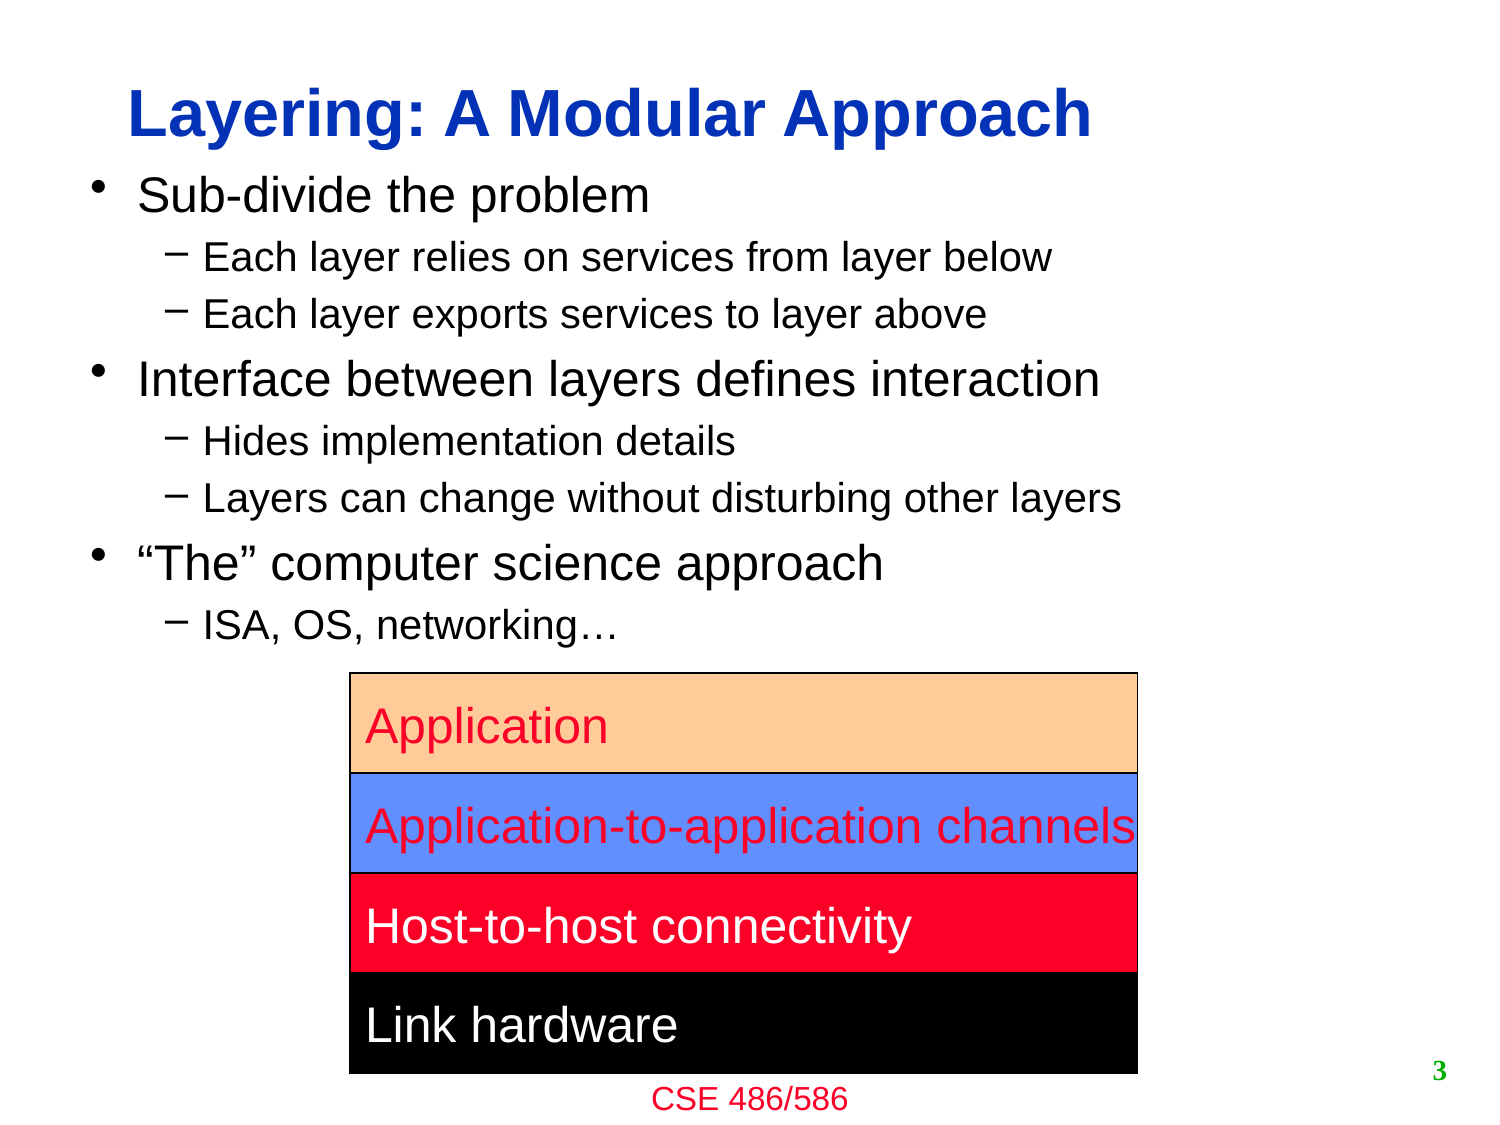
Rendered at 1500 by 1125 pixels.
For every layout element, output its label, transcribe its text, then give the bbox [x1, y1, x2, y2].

text_box Link hardware [350, 973, 1138, 1073]
text_box Host-to-host connectivity [350, 874, 1138, 973]
list Sub-divide the problem Each layer relies on services from layer below Each layer exports services to layer above Interface between layers defines interaction Hides implementation details Layers can change without disturbing other layers “The” computer science approach ISA, OS, networking… [74, 161, 1463, 651]
slide_number 3 [1312, 1037, 1463, 1101]
title Layering: A Modular Approach [112, 53, 1310, 161]
text_box Application [350, 672, 1138, 774]
text_box Application-to-application channels [350, 774, 1138, 874]
